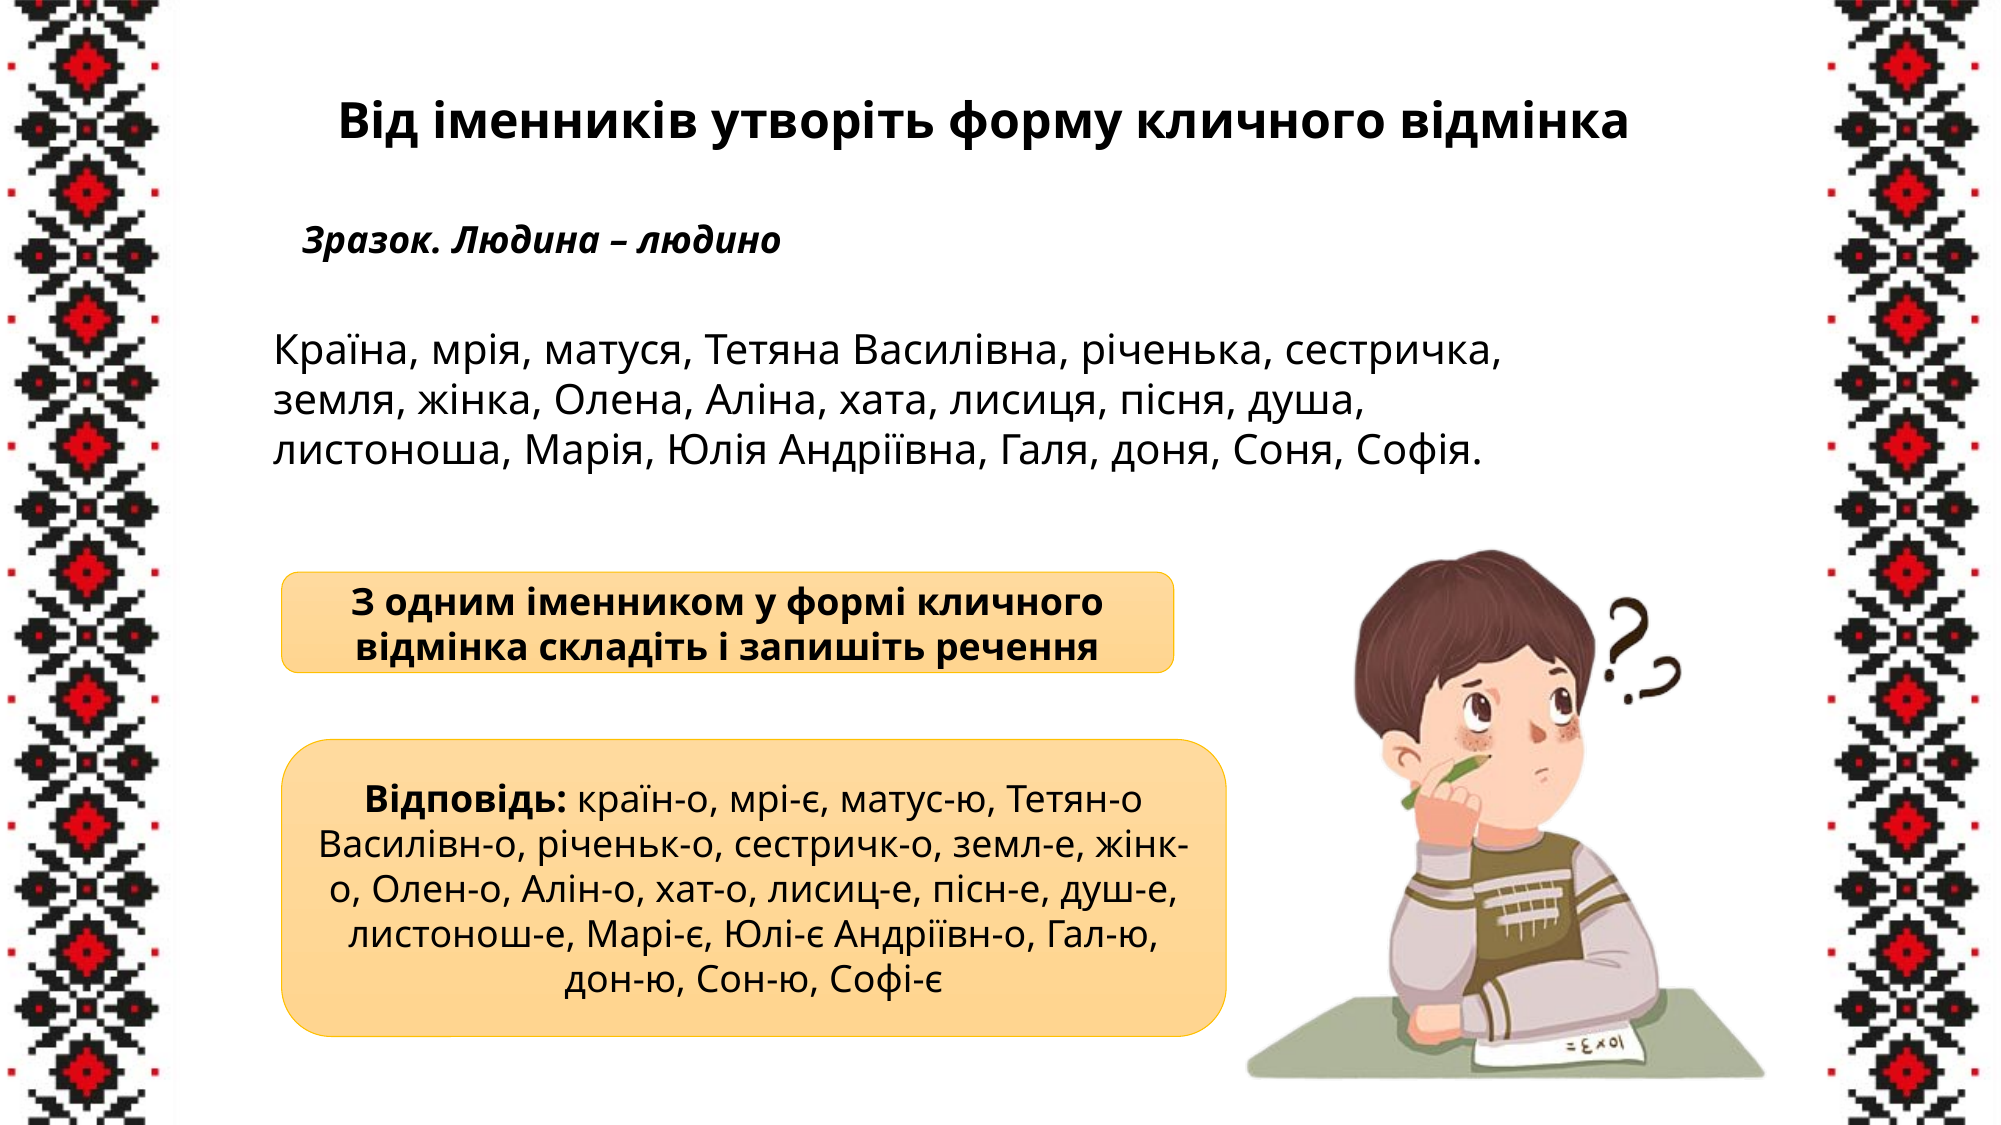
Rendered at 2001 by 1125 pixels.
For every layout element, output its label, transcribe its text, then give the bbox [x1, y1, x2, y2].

picture [0, 0, 180, 1125]
text_box Від іменників утворіть форму кличного відмінка [180, 81, 1819, 157]
text_box Відповідь: країн-о, мрі-є, матус-ю, Тетян-о Василівн-о, річеньк-о, сестричк-о, земл-е, жінк-о, Олен-о, Алін-о, хат-о, лисиц-е, пісн-е, душ-е, листонош-е, Марі-є, Юлі-є Андріївн-о, Гал-ю, дон-ю, Сон-ю, Софі-є [281, 738, 1227, 1038]
text_box З одним іменником у формі кличного відмінка складіть і запишіть речення [281, 571, 1175, 674]
text_box Зразок. Людина – людино [287, 208, 798, 268]
text_box Країна, мрія, матуся, Тетяна Василівна, річенька, сестричка, земля, жінка, Олена, Аліна, хата, лисиця, пісня, душа, листоноша, Марія, Юлія Андріївна, Галя, доня, Соня, Софія. [258, 315, 1589, 481]
picture [1230, 528, 1793, 1092]
picture [1819, 0, 2000, 1125]
